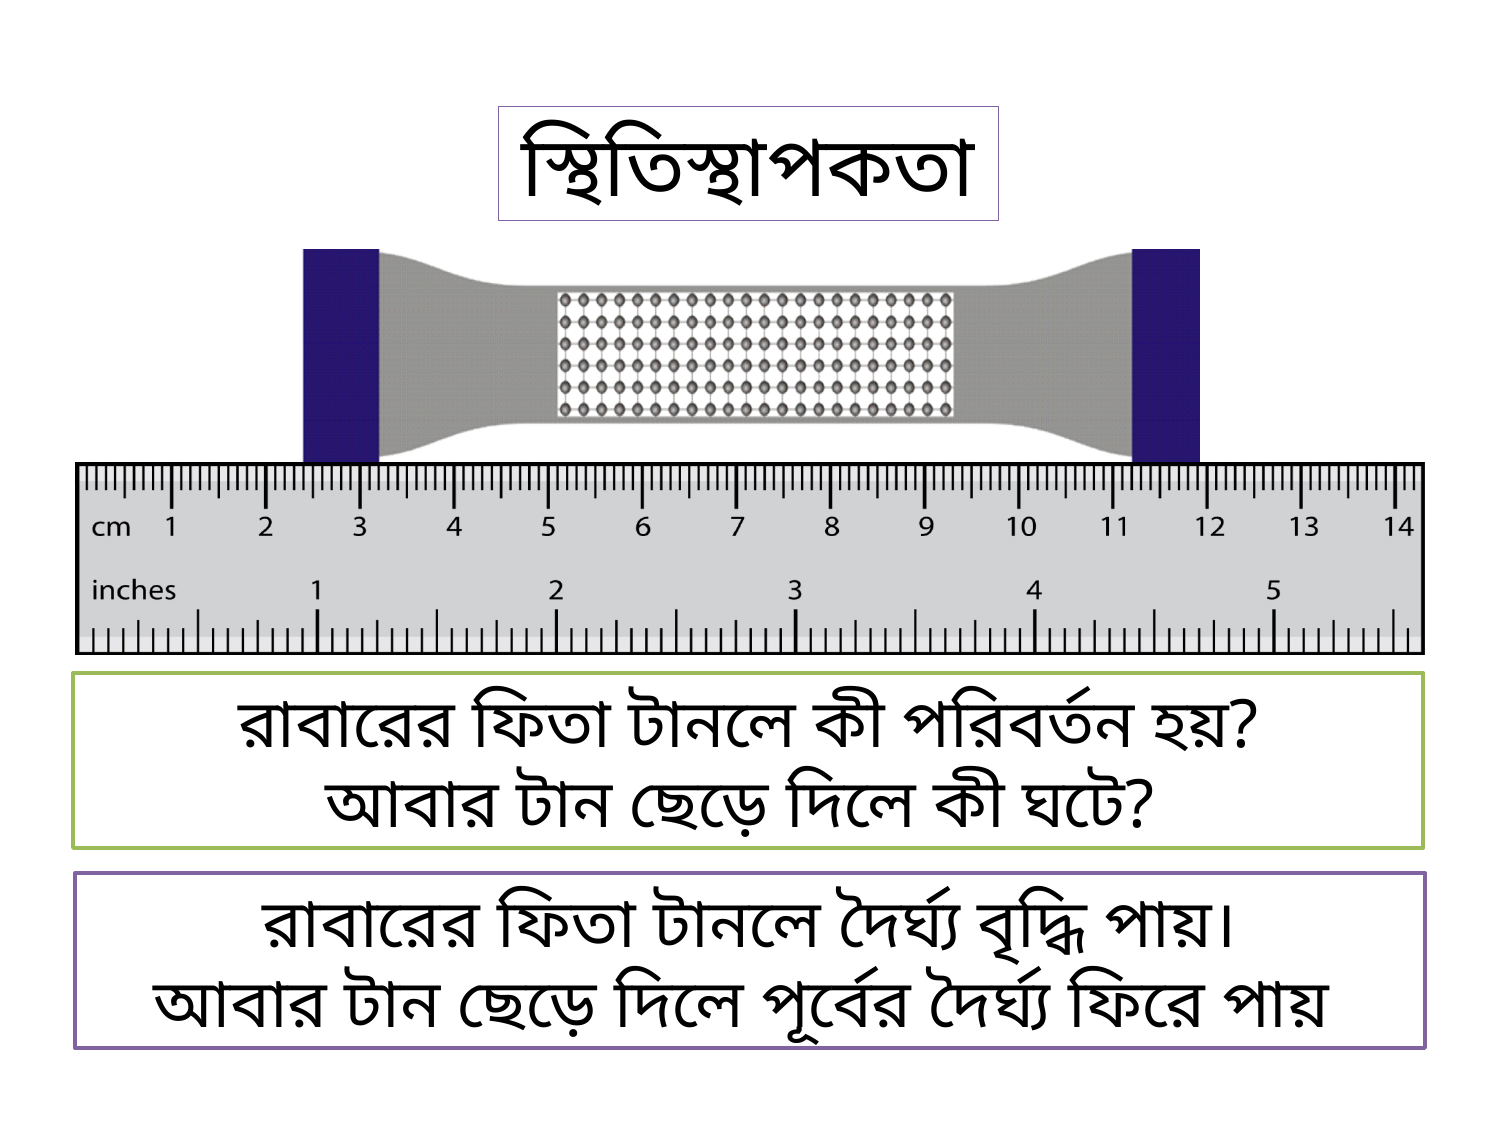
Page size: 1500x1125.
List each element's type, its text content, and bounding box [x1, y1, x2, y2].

text_box রাবারের ফিতা টানলে দৈর্ঘ্য বৃদ্ধি পায়। আবার টান ছেড়ে দিলে পূর্বের দৈর্ঘ্য ফিরে পায় [73, 871, 1427, 1050]
text_box রাবারের ফিতা টানলে কী পরিবর্তন হয়? আবার টান ছেড়ে দিলে কী ঘটে? [71, 671, 1425, 850]
text_box স্থিতিস্থাপকতা [496, 104, 1000, 223]
picture [74, 249, 1426, 655]
